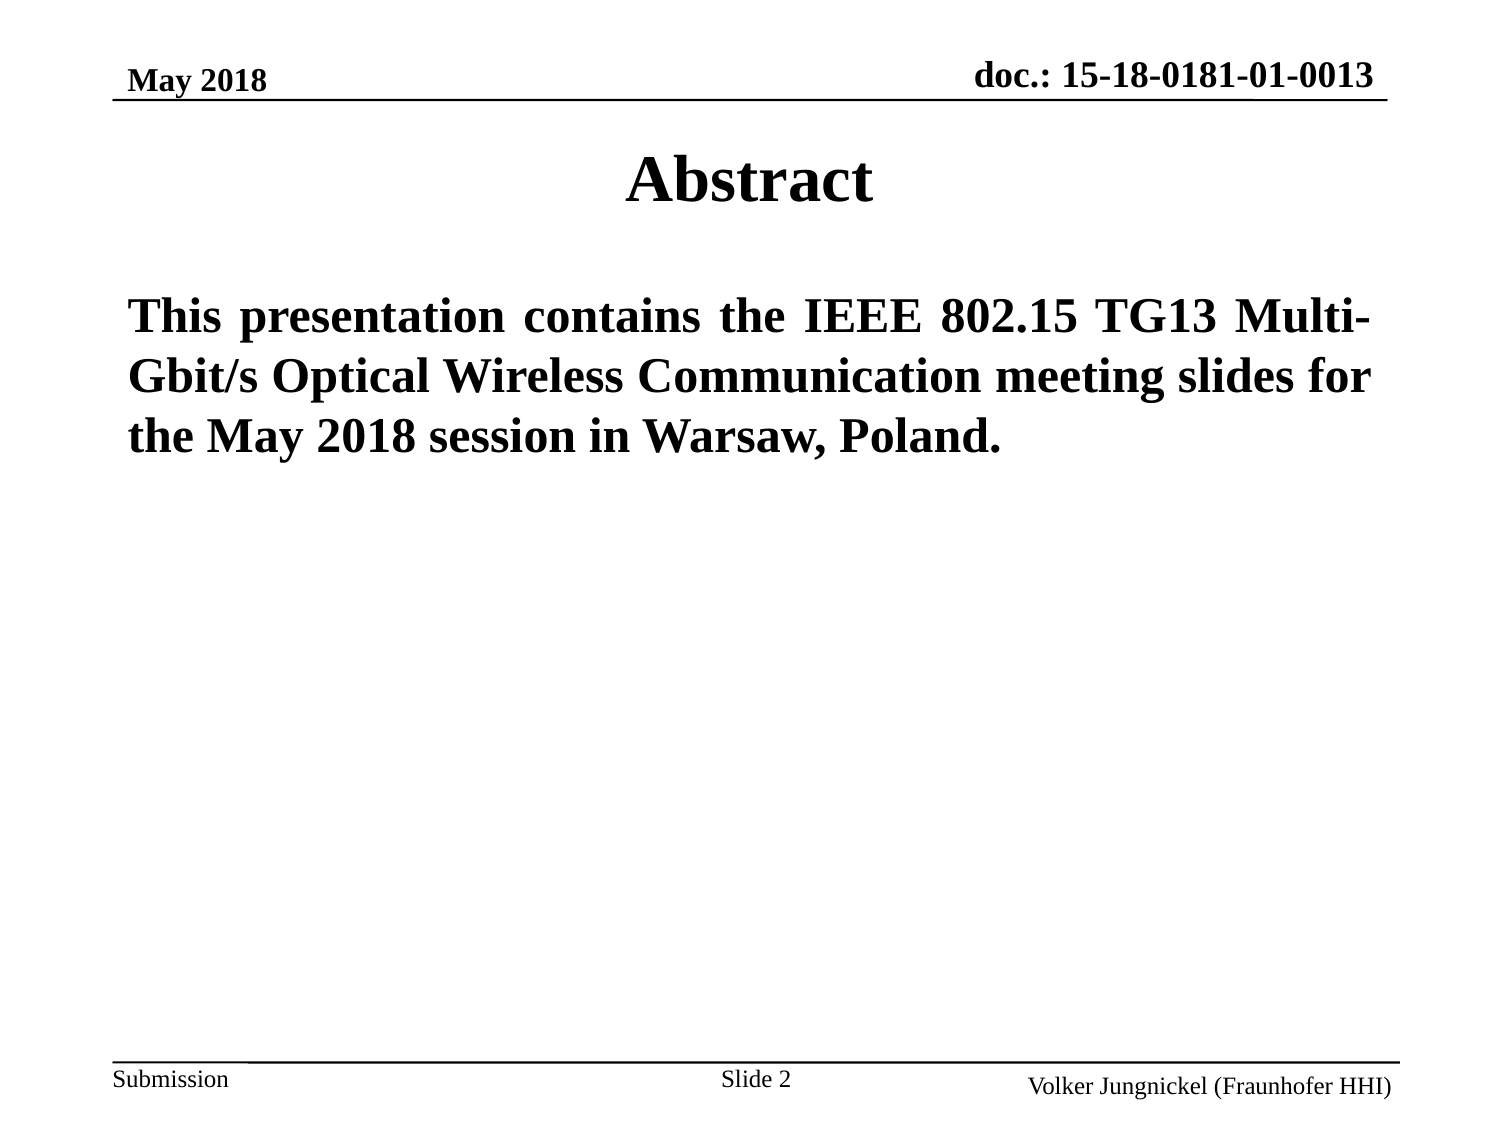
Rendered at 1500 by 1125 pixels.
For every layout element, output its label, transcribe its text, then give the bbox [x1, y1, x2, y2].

slide_number Slide 2 [711, 1061, 801, 1093]
text_box This presentation contains the IEEE 802.15 TG13 Multi- Gbit/s Optical Wireless Communication meeting slides for the May 2018 session in Warsaw, Poland. [112, 274, 1388, 950]
text_box Abstract [112, 87, 1388, 263]
footer Volker Jungnickel (Fraunhofer HHI) [1012, 1062, 1439, 1100]
text_box May 2018 [112, 50, 425, 147]
